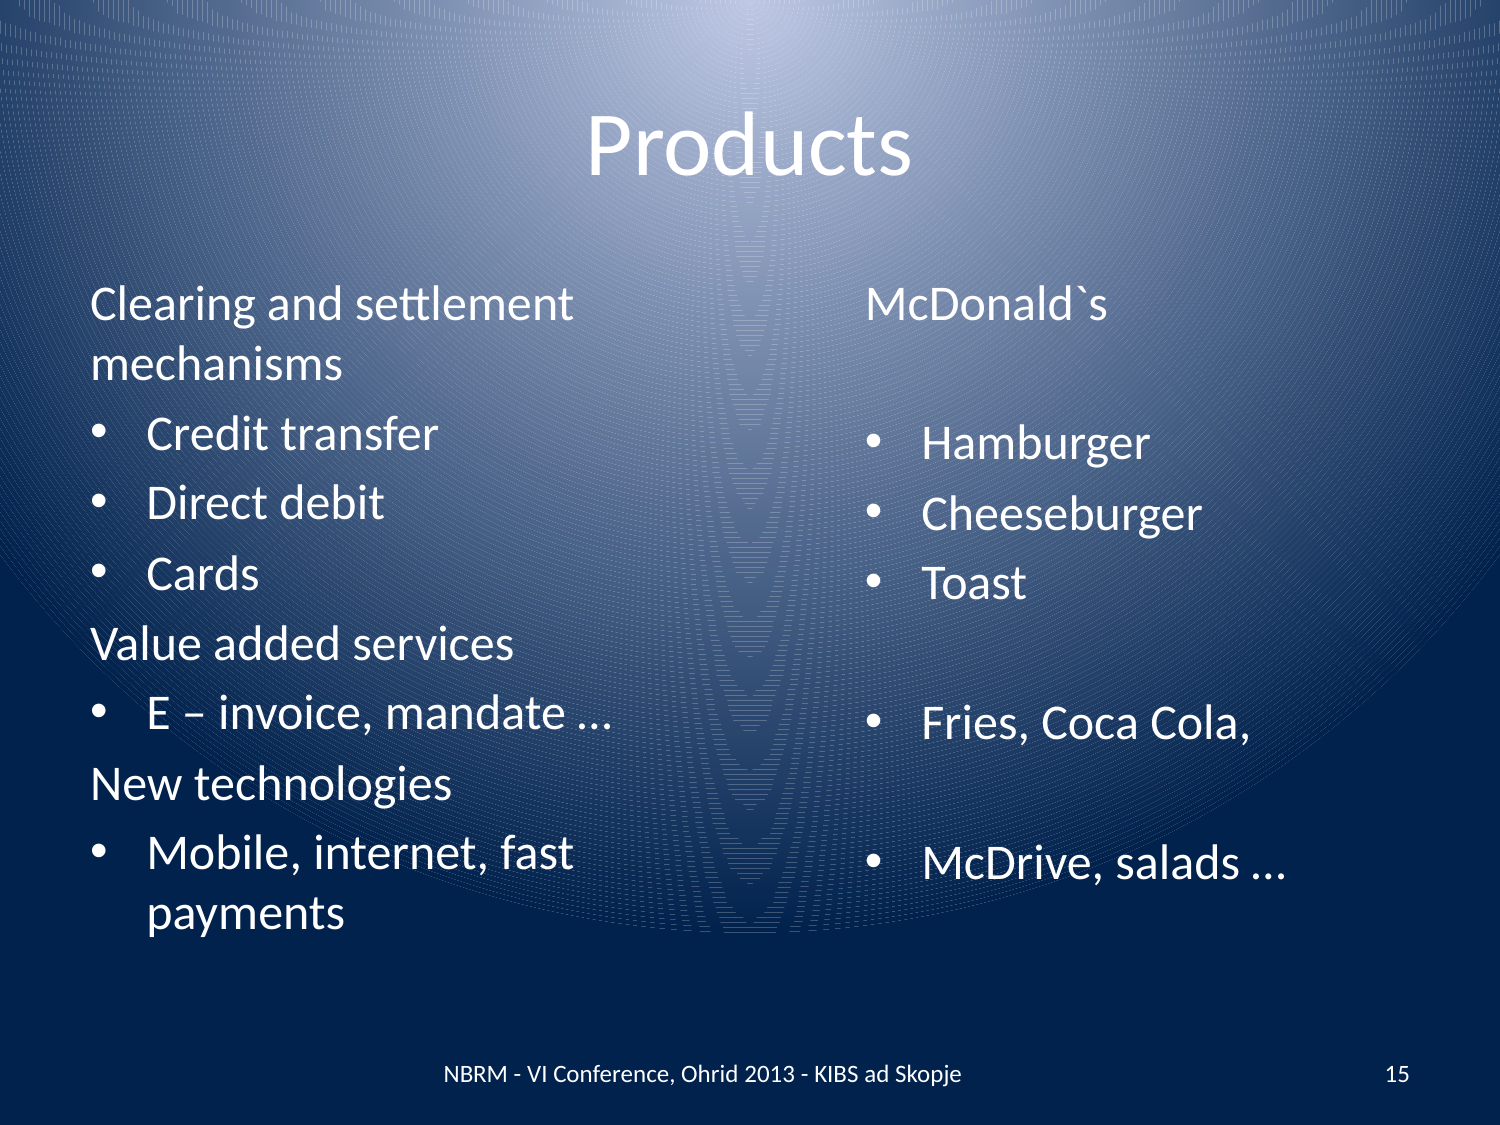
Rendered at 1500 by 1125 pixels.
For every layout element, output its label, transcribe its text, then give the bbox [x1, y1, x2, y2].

footer NBRM - VI Conference, Ohrid 2013 - KIBS ad Skopje [137, 1042, 1074, 1103]
list Clearing and settlement mechanisms Credit transfer Direct debit Cards Value added services E – invoice, mandate … New technologies Mobile, internet, fast payments [75, 262, 750, 963]
slide_number 15 [1074, 1042, 1425, 1103]
title Products [75, 45, 1425, 233]
text_box McDonald`s Hamburger Cheeseburger Toast Fries, Coca Cola, McDrive, salads … [849, 262, 1450, 938]
text_box [125, 312, 849, 428]
